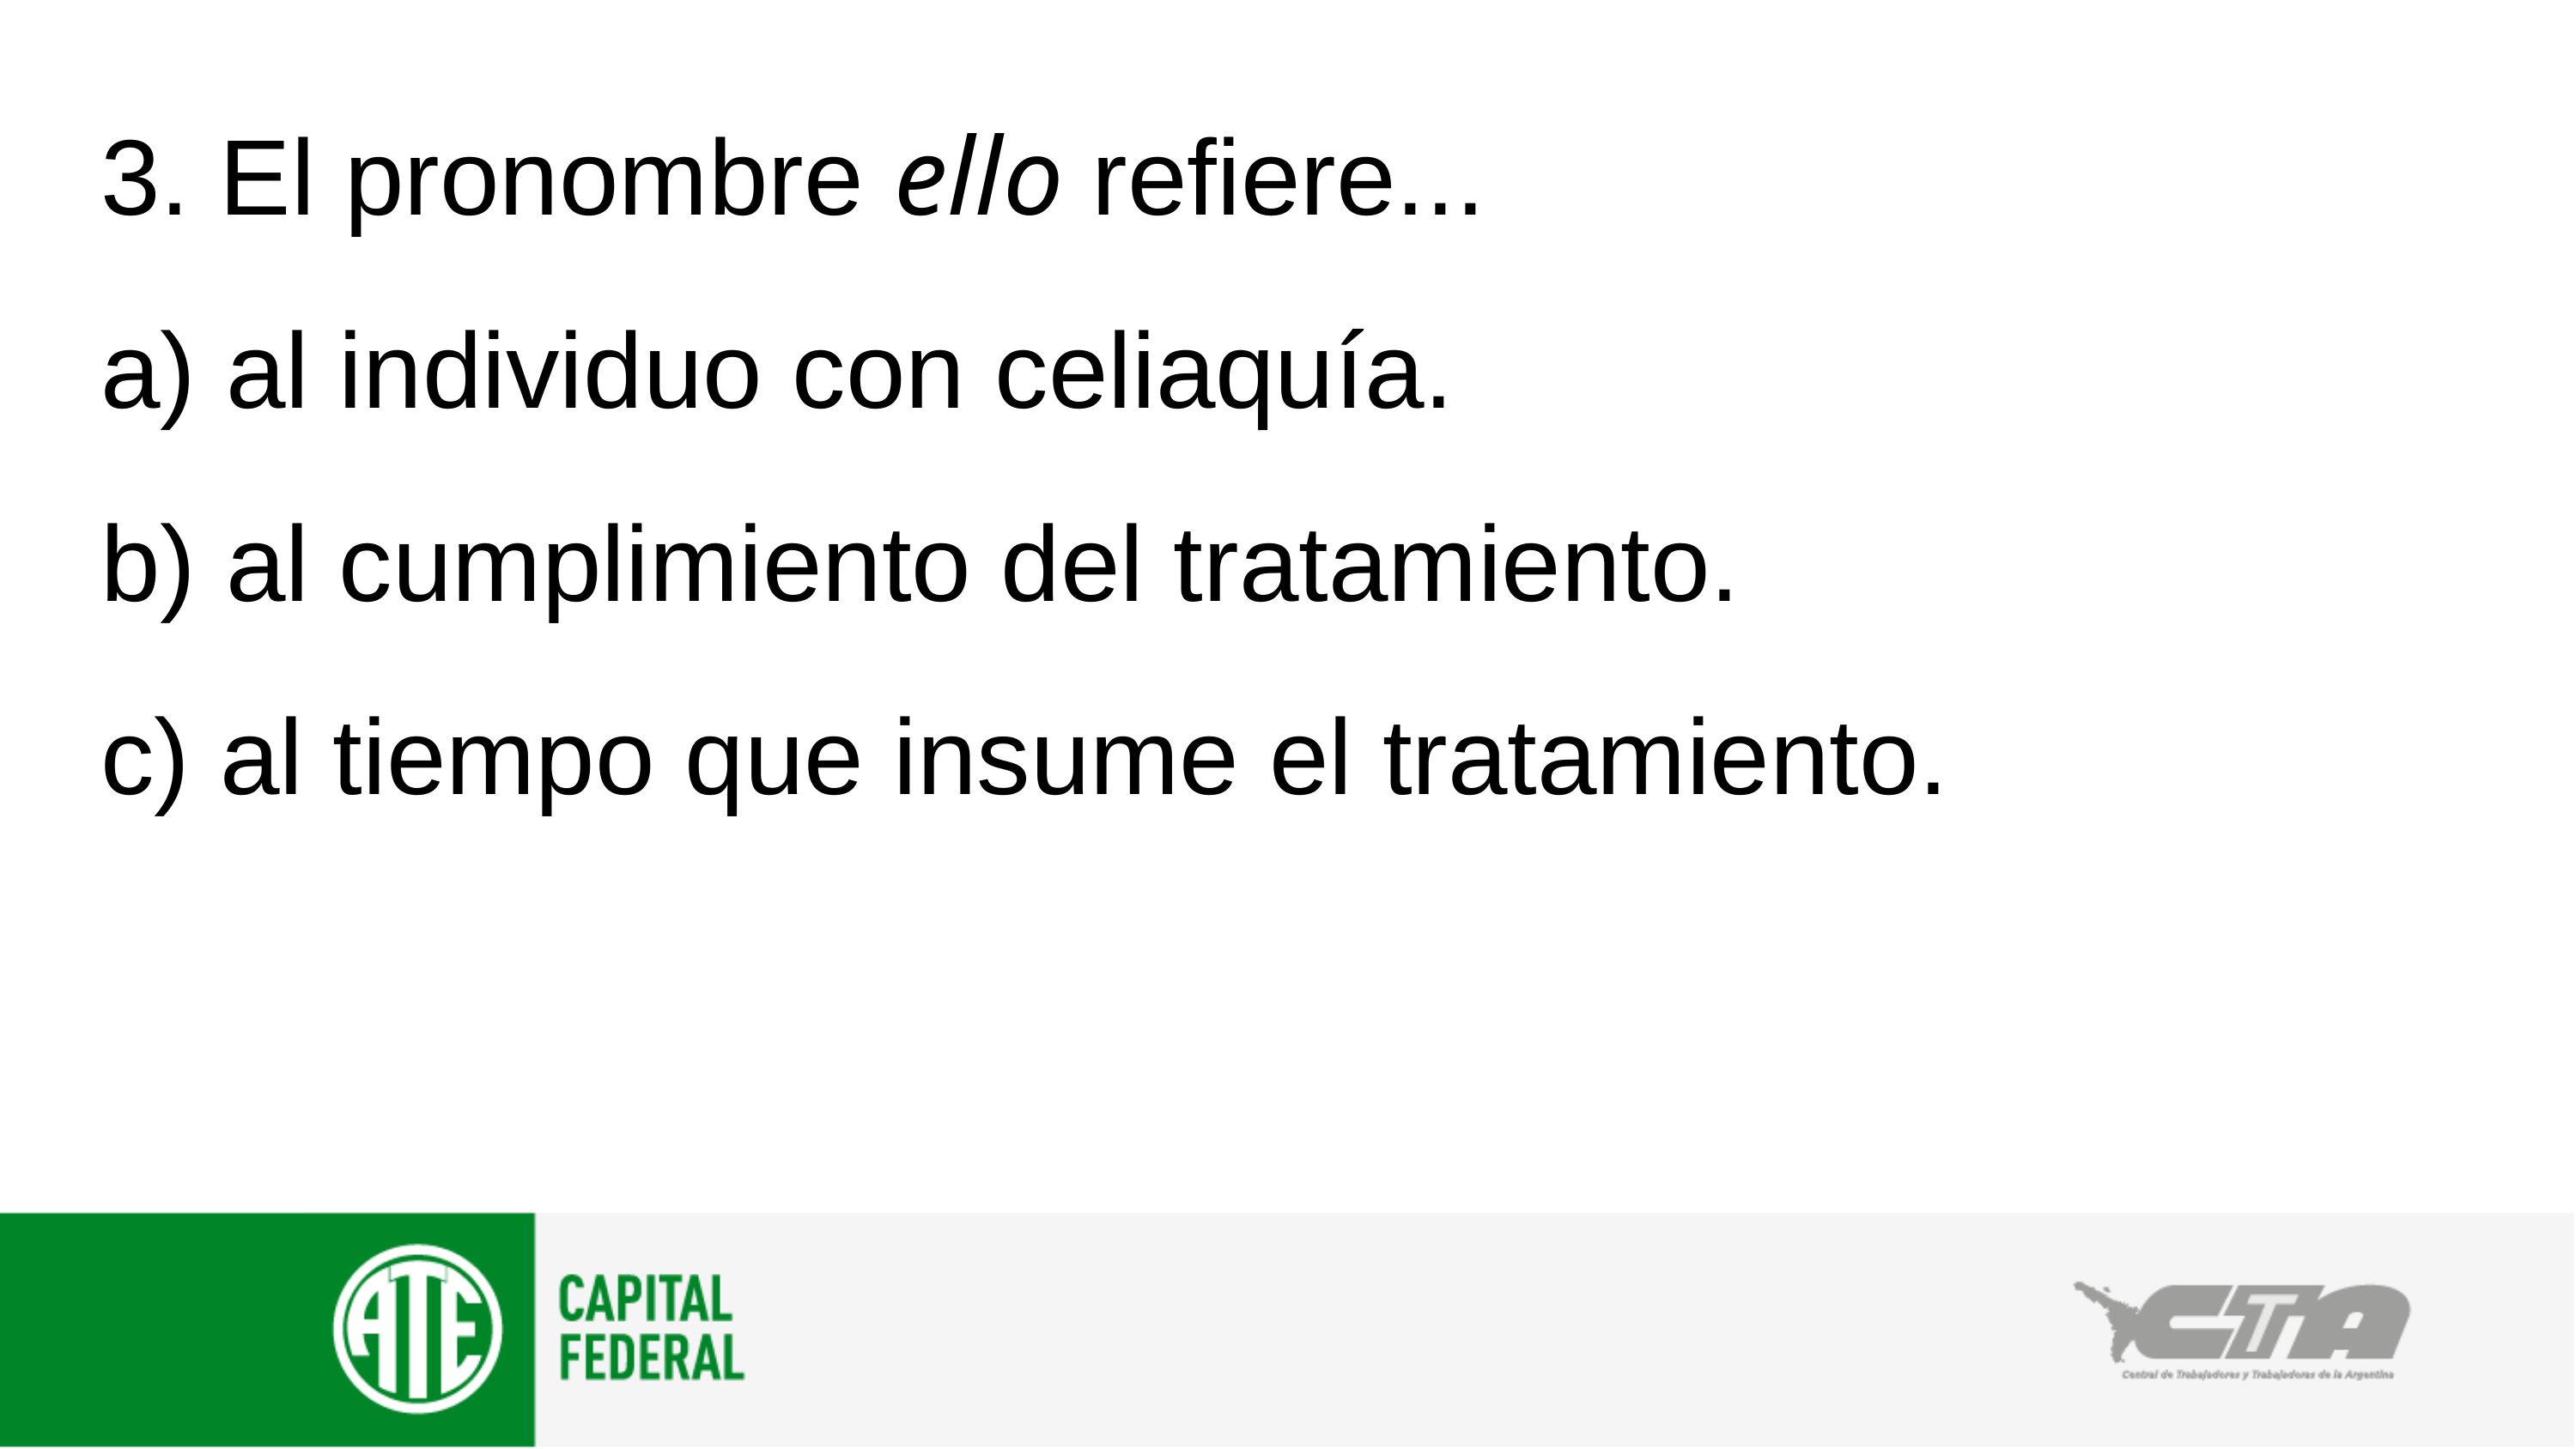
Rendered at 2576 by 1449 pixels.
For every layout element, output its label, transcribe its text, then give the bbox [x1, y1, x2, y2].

text_box 3. El pronombre ello refiere... a) al individuo con celiaquía. b) al cumplimiento del tratamiento. c) al tiempo que insume el tratamiento. [100, 107, 2476, 906]
text_box [0, 1212, 2576, 1449]
